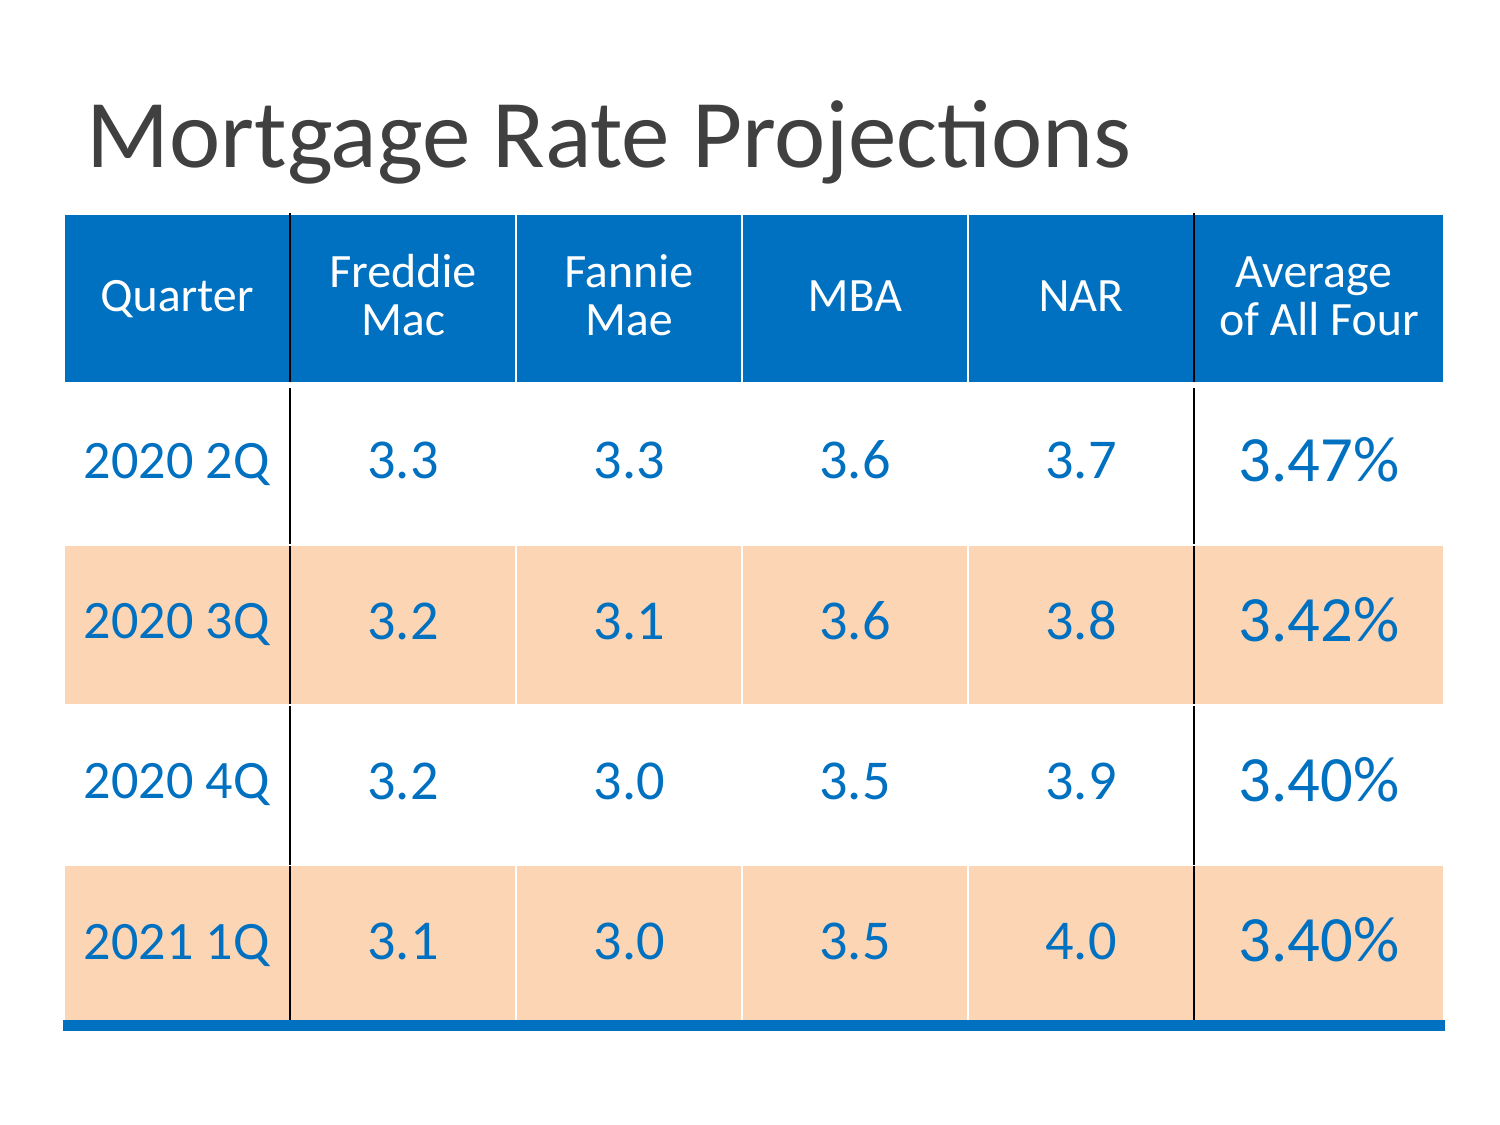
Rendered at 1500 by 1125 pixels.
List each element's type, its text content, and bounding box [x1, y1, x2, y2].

table_header Quarter [65, 215, 289, 382]
table_header MBA [743, 215, 967, 382]
table_cell 2020 3Q [65, 546, 289, 704]
table_header NAR [969, 215, 1193, 382]
table_header Average of All Four [1195, 215, 1443, 382]
table_cell 3.47% [1195, 388, 1443, 544]
table_cell 3.8 [969, 546, 1193, 704]
table_cell 3.1 [517, 546, 741, 704]
table_header Freddie Mac [291, 215, 515, 382]
table_cell 4.0 [969, 866, 1193, 1020]
table_cell 3.3 [291, 388, 515, 544]
table_cell 3.40% [1195, 706, 1443, 865]
table_cell 3.5 [743, 866, 967, 1020]
table_cell 3.2 [291, 546, 515, 704]
table_cell 3.0 [517, 866, 741, 1020]
table_cell 2021 1Q [65, 866, 289, 1020]
table_cell 3.9 [969, 706, 1193, 865]
table_cell 3.6 [743, 388, 967, 544]
table_cell 3.6 [743, 546, 967, 704]
table_cell 3.5 [743, 706, 967, 865]
table_cell 3.3 [517, 388, 741, 544]
table_cell 3.0 [517, 706, 741, 865]
table_cell 3.7 [969, 388, 1193, 544]
table_cell 2020 2Q [65, 388, 289, 544]
table_cell 3.2 [291, 706, 515, 865]
table_cell 3.1 [291, 866, 515, 1020]
table_header Fannie Mae [517, 215, 741, 382]
table_cell 3.40% [1195, 866, 1443, 1020]
text_box Mortgage Rate Projections [72, 63, 1334, 195]
table_cell 3.42% [1195, 546, 1443, 704]
table_cell 2020 4Q [65, 706, 289, 865]
